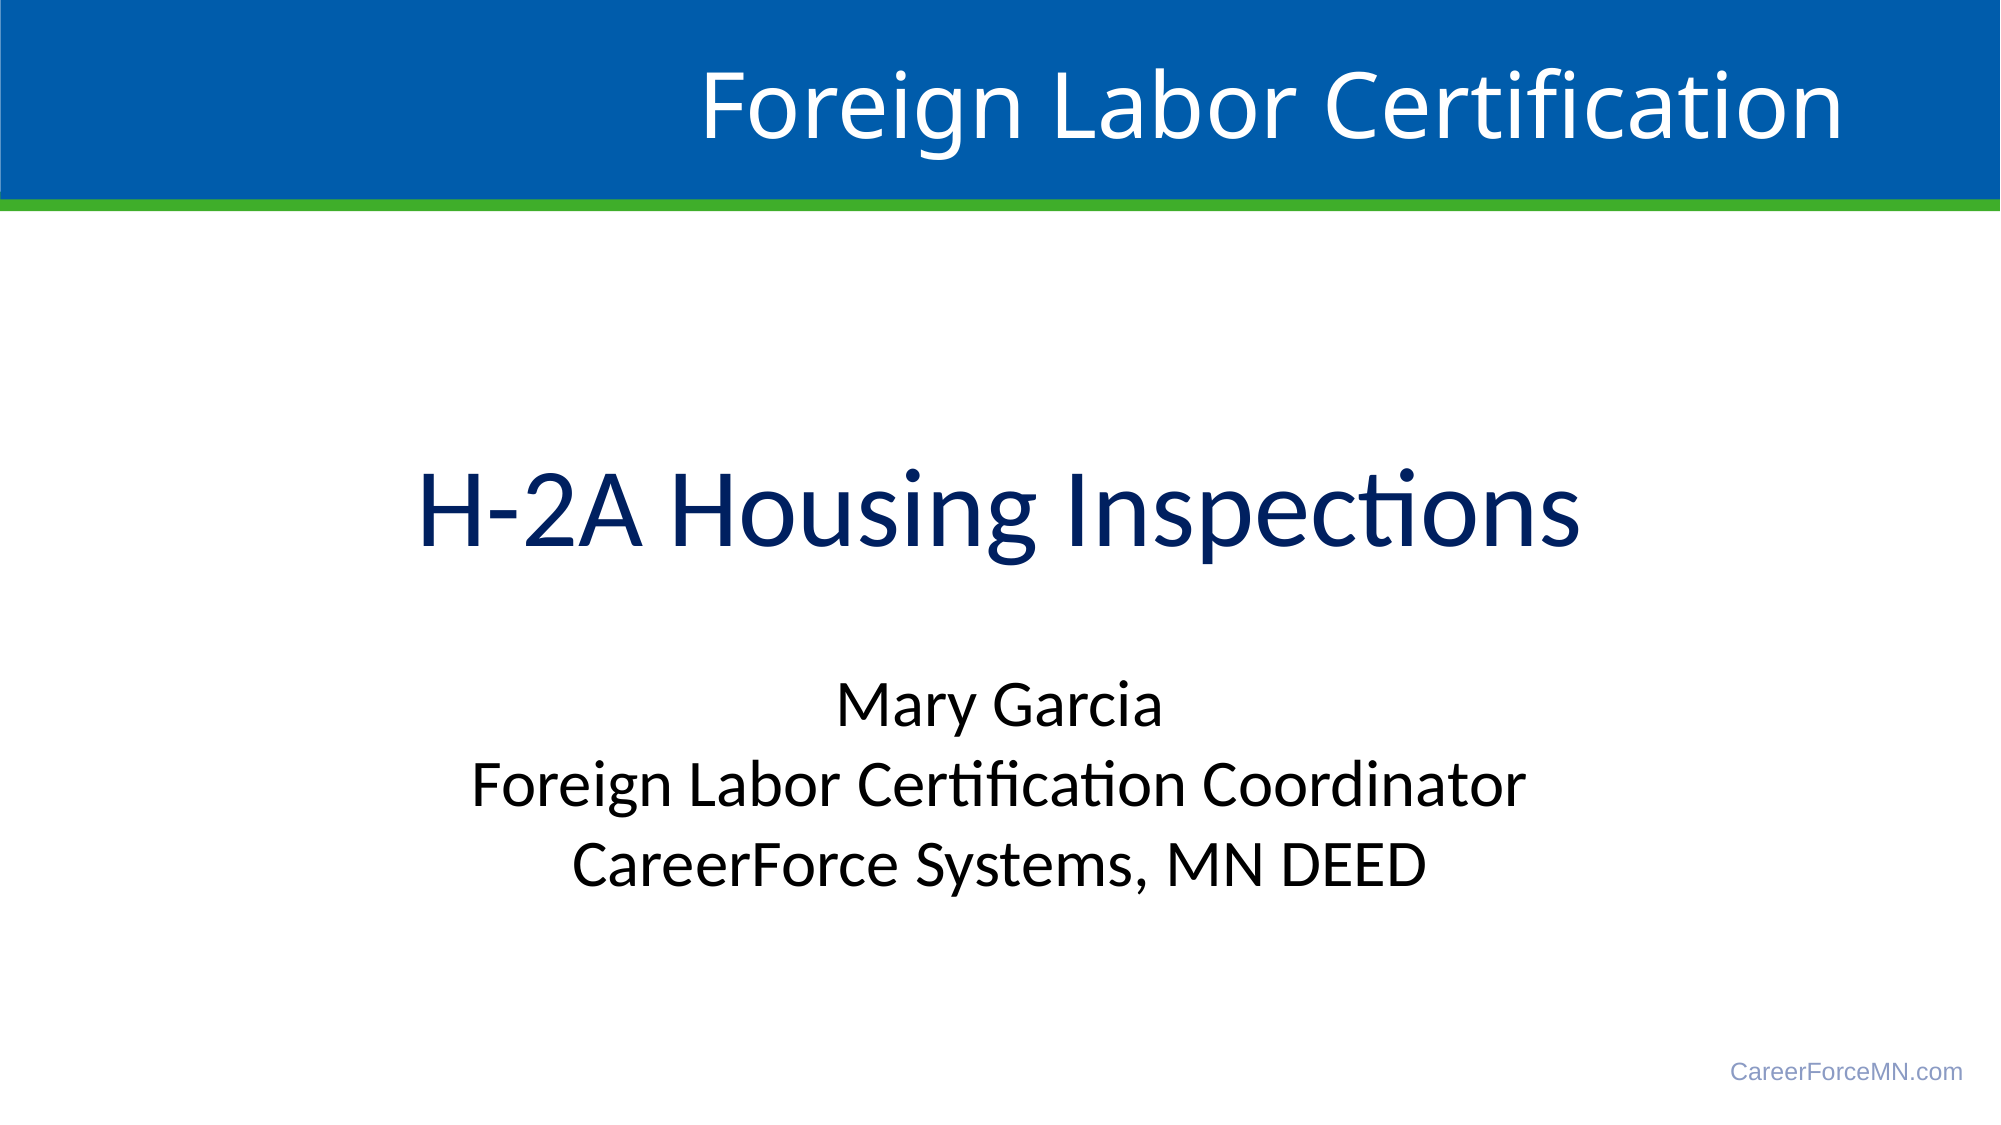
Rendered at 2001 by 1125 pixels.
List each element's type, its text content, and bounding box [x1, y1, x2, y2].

footer CareerForceMN.com [1303, 1040, 1979, 1101]
title Foreign Labor Certification [137, 0, 1863, 218]
text_box H-2A Housing Inspections Mary Garcia Foreign Labor Certification Coordinator CareerForce Systems, MN DEED [175, 317, 1825, 907]
